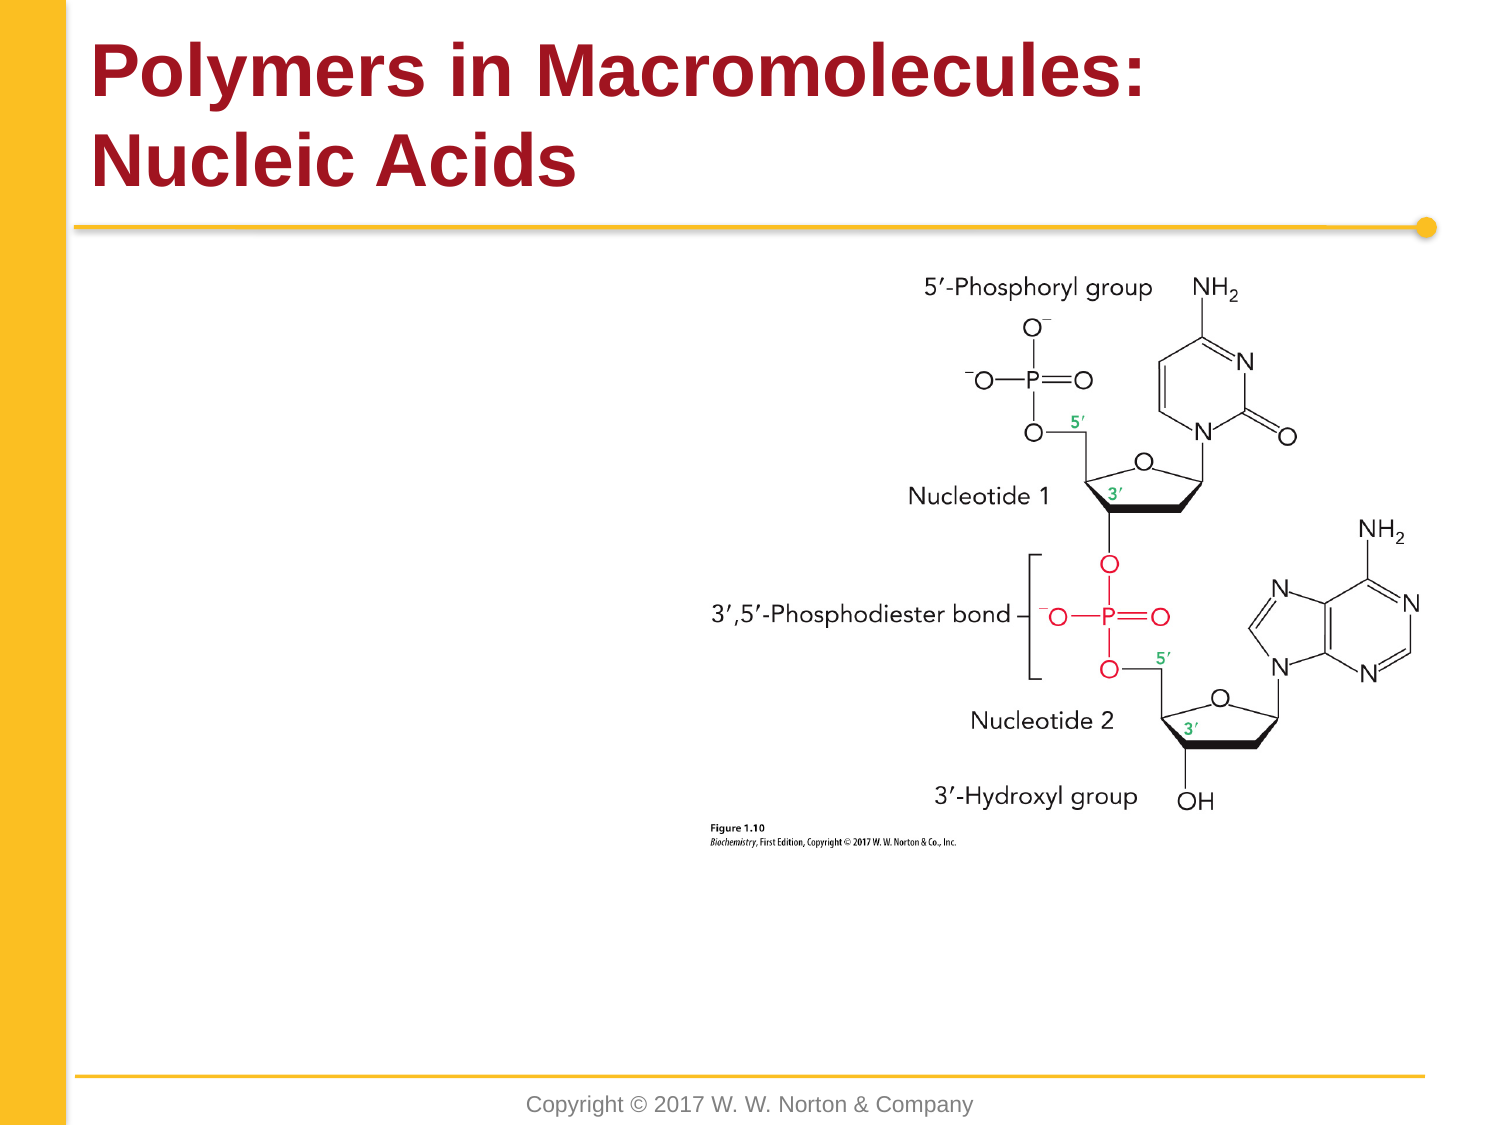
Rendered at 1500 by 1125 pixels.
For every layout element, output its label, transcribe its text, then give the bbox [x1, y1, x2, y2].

footer Copyright © 2017 W. W. Norton & Company [330, 1076, 1169, 1125]
picture [704, 266, 1430, 851]
title Polymers in Macromolecules: Nucleic Acids [74, 6, 1426, 216]
